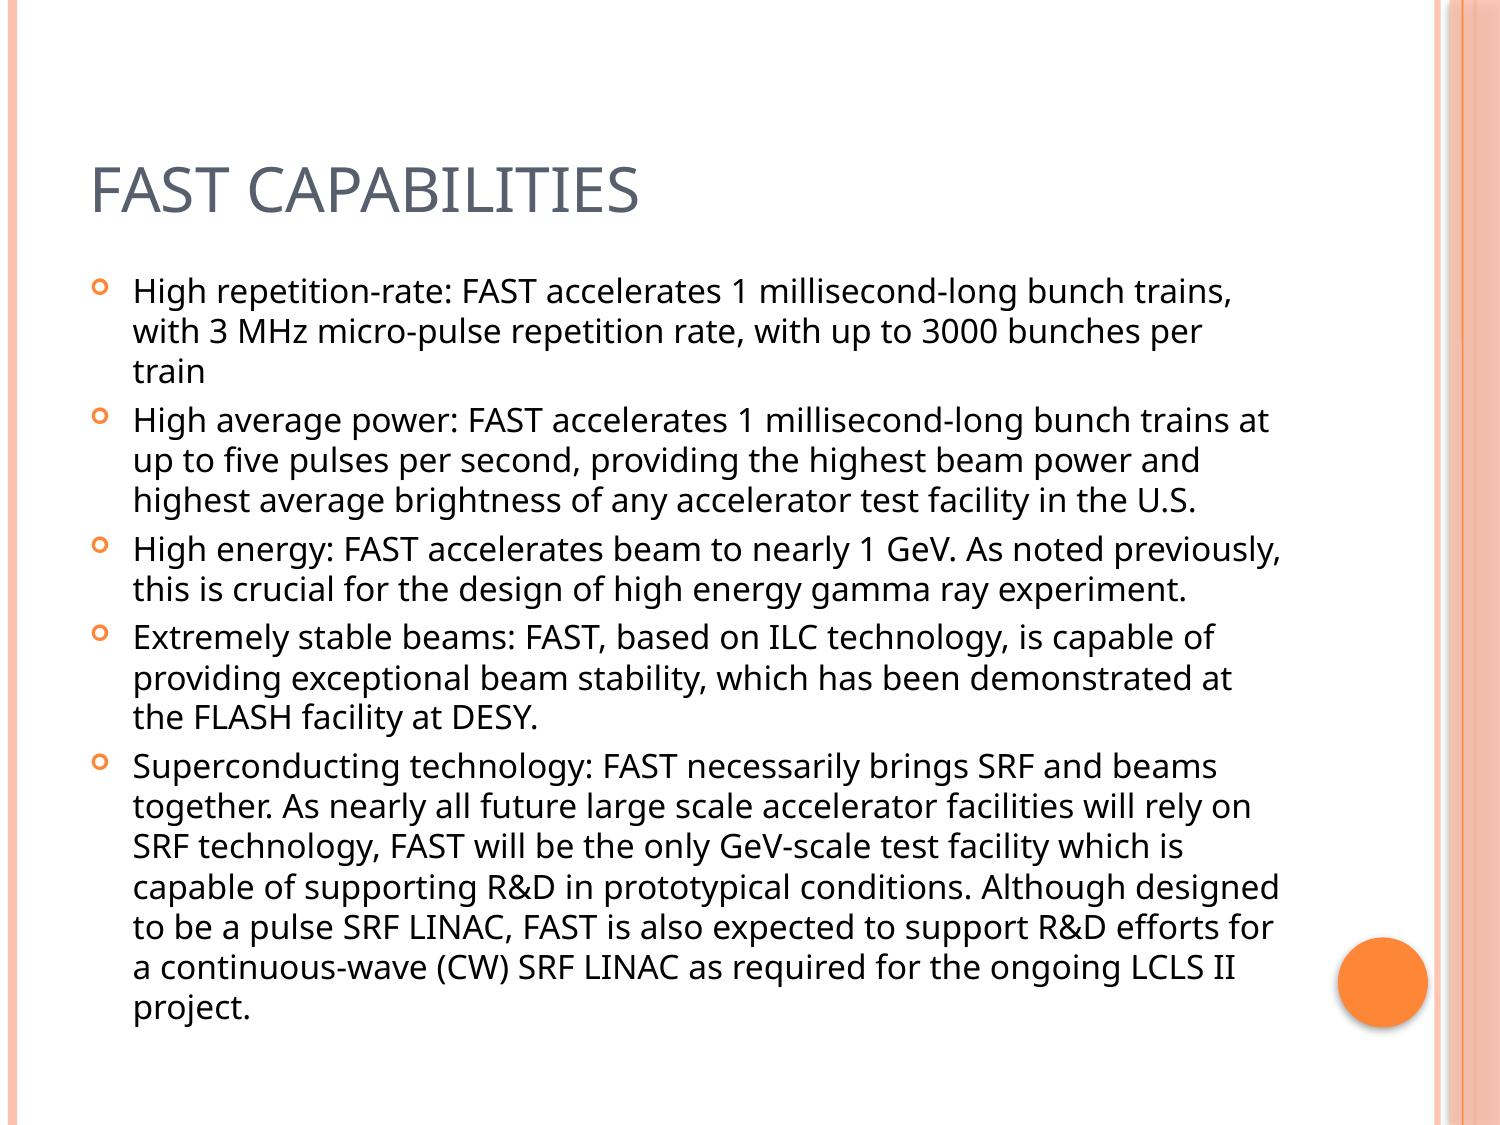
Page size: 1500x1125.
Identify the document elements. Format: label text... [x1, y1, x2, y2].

list High repetition-rate: FAST accelerates 1 millisecond-long bunch trains, with 3 MHz micro-pulse repetition rate, with up to 3000 bunches per train High average power: FAST accelerates 1 millisecond-long bunch trains at up to five pulses per second, providing the highest beam power and highest average brightness of any accelerator test facility in the U.S. High energy: FAST accelerates beam to nearly 1 GeV. As noted previously, this is crucial for the design of high energy gamma ray experiment. Extremely stable beams: FAST, based on ILC technology, is capable of providing exceptional beam stability, which has been demonstrated at the FLASH facility at DESY. Superconducting technology: FAST necessarily brings SRF and beams together. As nearly all future large scale accelerator facilities will rely on SRF technology, FAST will be the only GeV-scale test facility which is capable of supporting R&D in prototypical conditions. Although designed to be a pulse SRF LINAC, FAST is also expected to support R&D efforts for a continuous-wave (CW) SRF LINAC as required for the ongoing LCLS II project. [75, 262, 1300, 1062]
title FAST capabilities [75, 45, 1300, 233]
